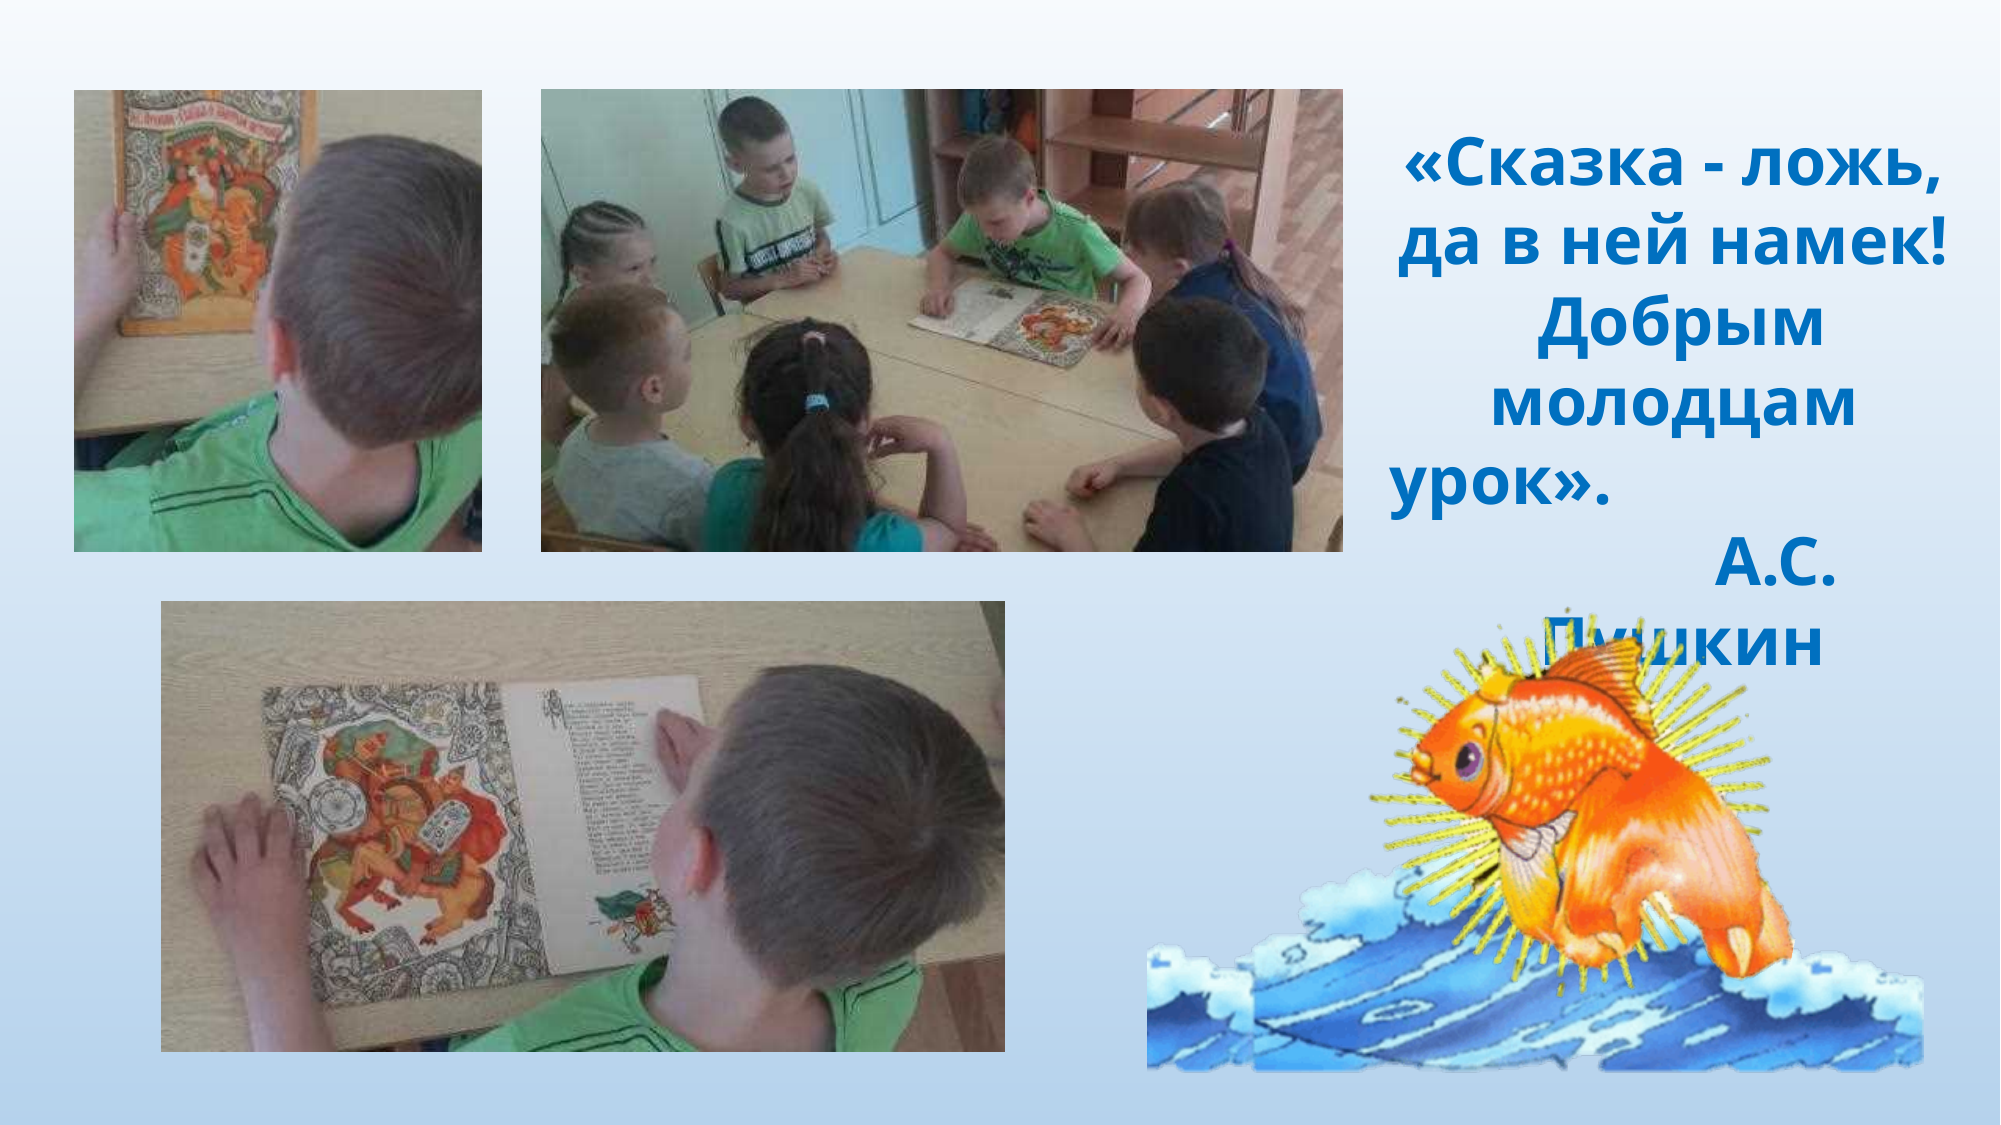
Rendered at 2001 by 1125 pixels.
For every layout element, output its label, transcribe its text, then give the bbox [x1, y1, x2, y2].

picture [74, 90, 482, 552]
picture [161, 601, 1005, 1052]
picture [541, 89, 1343, 552]
picture [1147, 532, 1924, 1079]
text_box «Сказка - ложь, да в ней намек! Добрым молодцам урок». А.С. Пушкин [1369, 111, 1996, 686]
